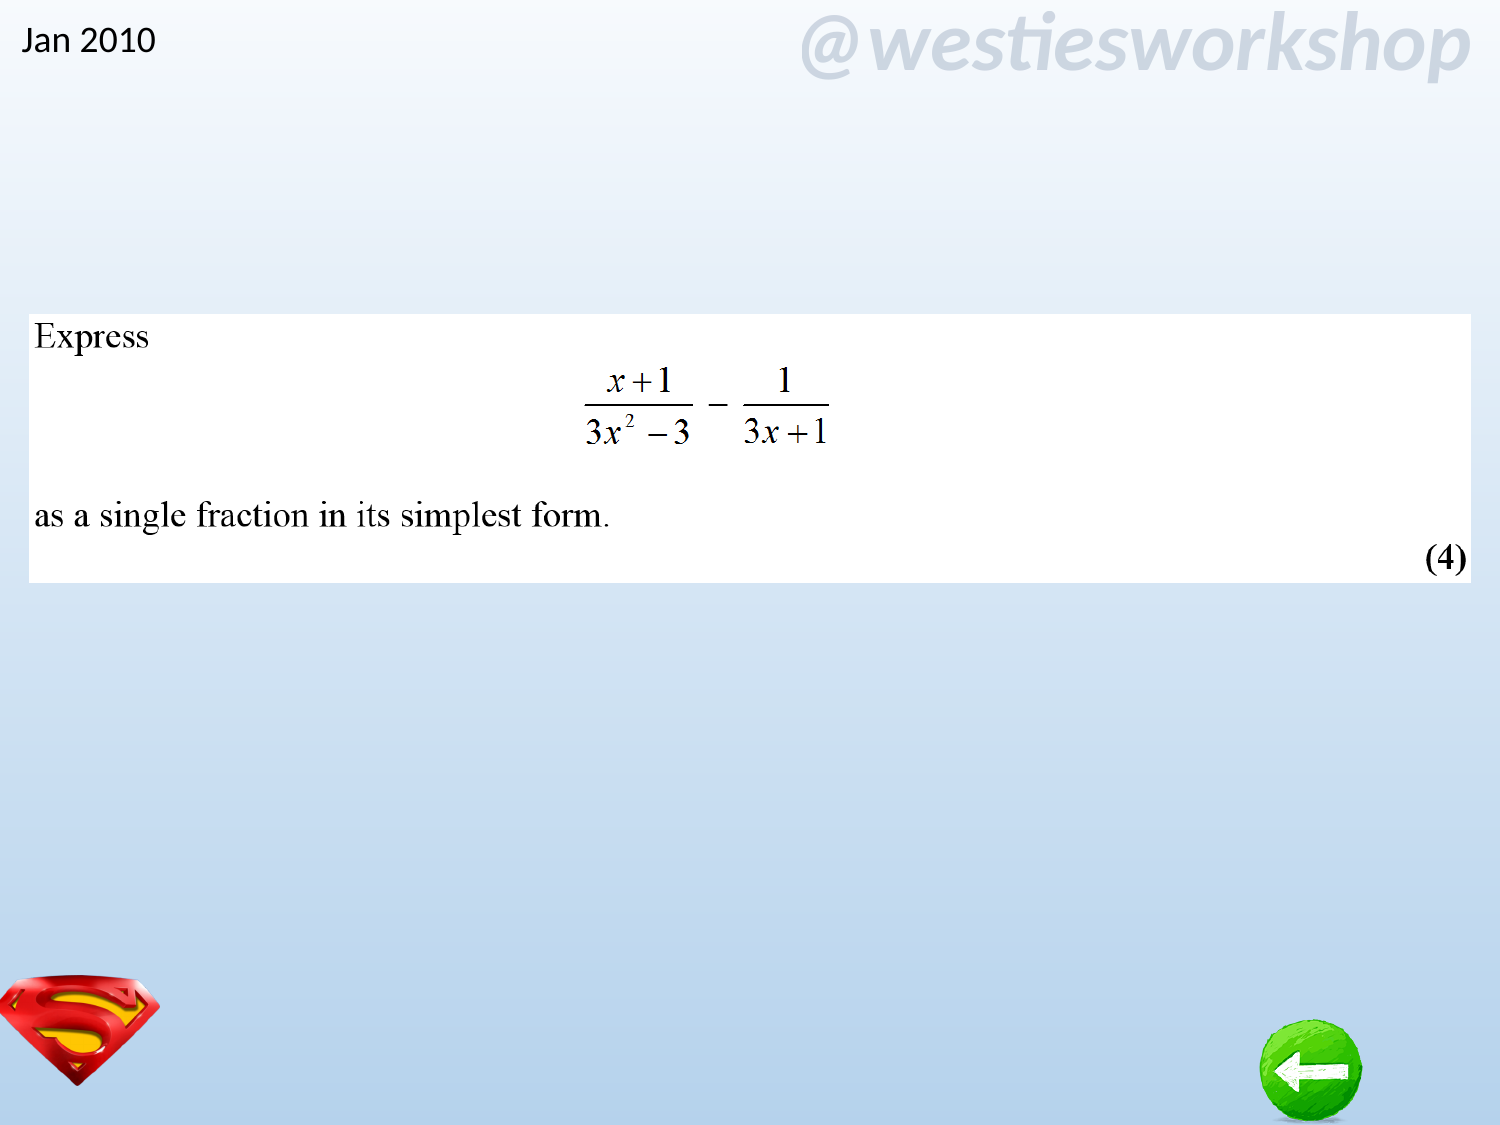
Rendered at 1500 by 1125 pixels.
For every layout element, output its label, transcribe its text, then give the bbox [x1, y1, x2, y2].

picture [29, 314, 1471, 583]
text_box Jan 2010 [6, 7, 171, 67]
picture [0, 975, 160, 1086]
picture [1257, 1019, 1364, 1125]
